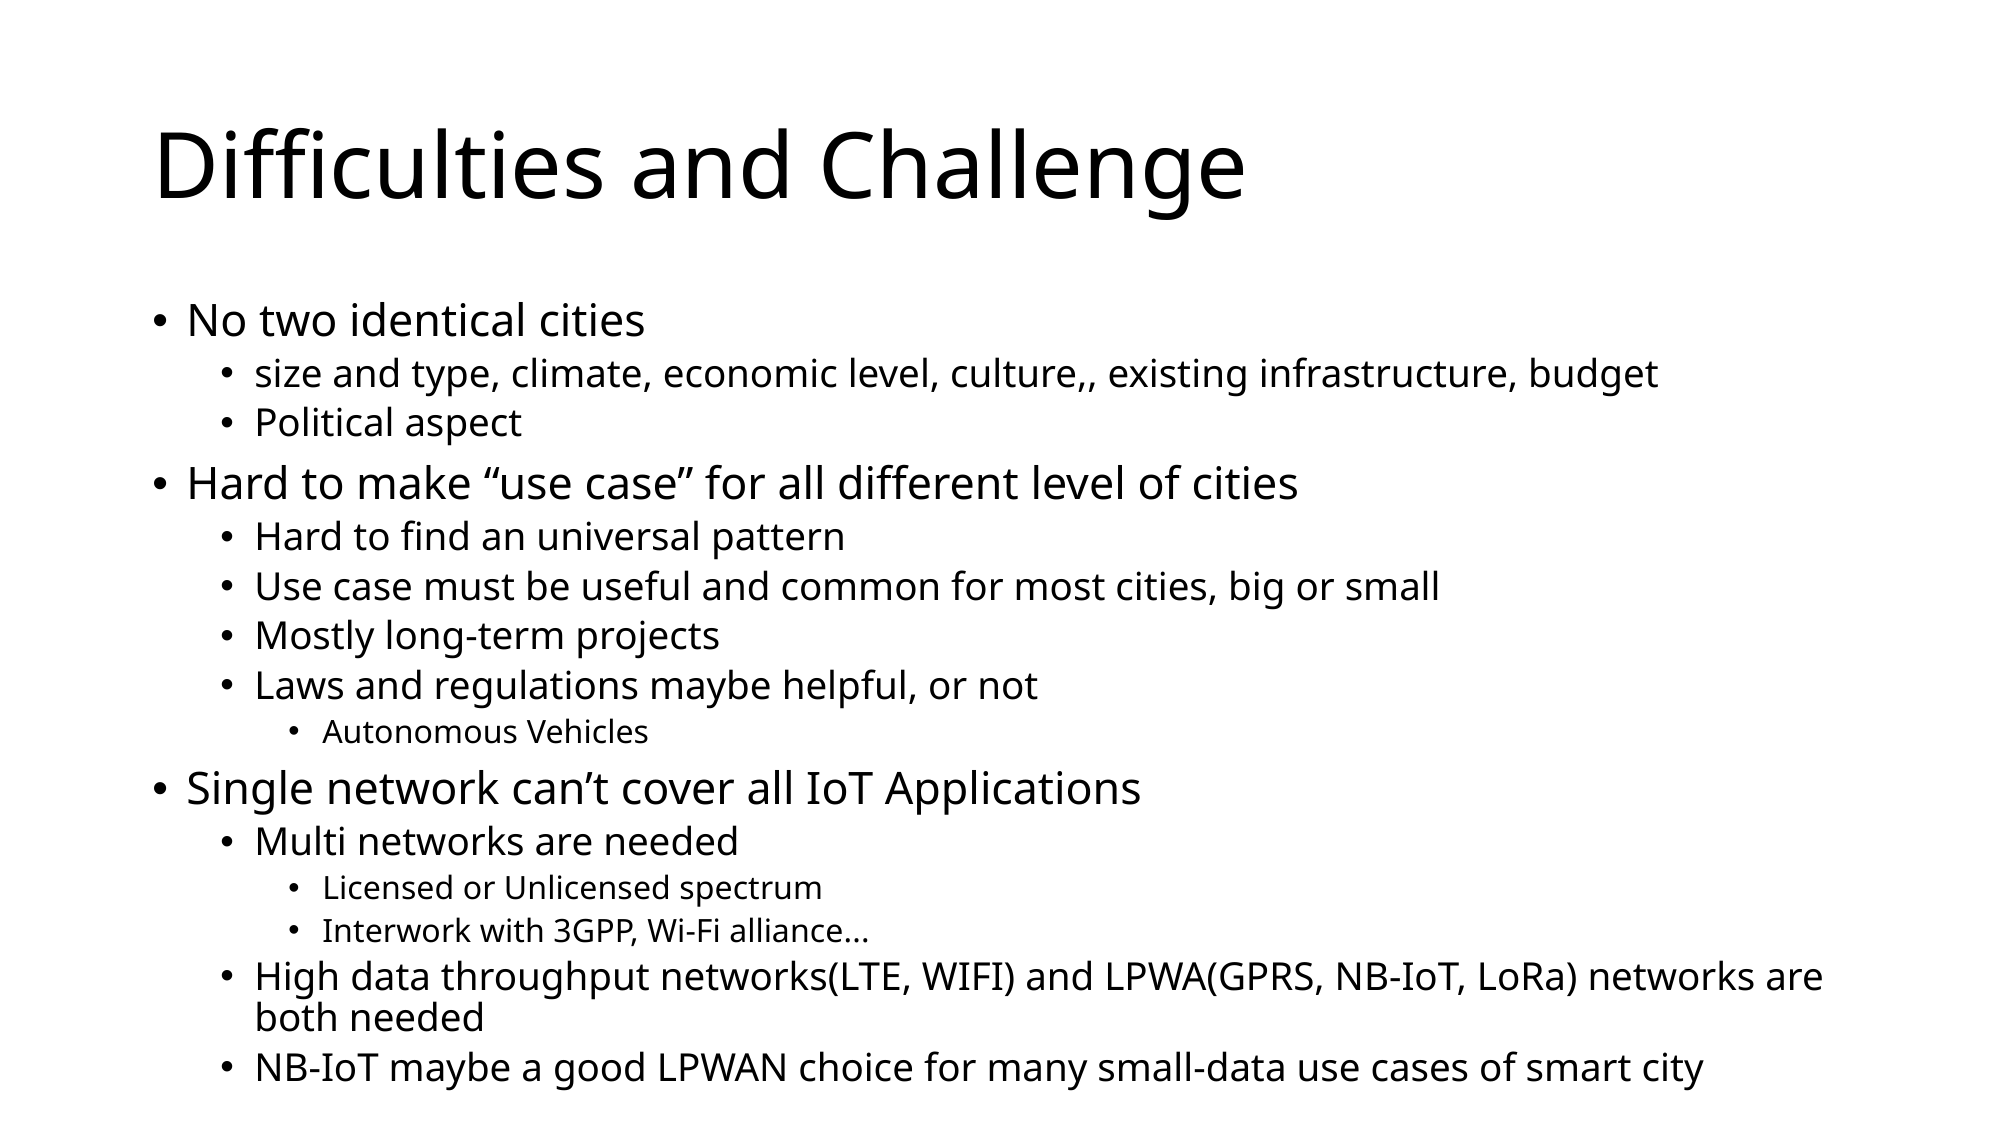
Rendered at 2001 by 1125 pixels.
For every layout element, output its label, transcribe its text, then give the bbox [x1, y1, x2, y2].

list No two identical cities size and type, climate, economic level, culture,, existing infrastructure, budget Political aspect Hard to make “use case” for all different level of cities Hard to find an universal pattern Use case must be useful and common for most cities, big or small Mostly long-term projects Laws and regulations maybe helpful, or not Autonomous Vehicles Single network can’t cover all IoT Applications Multi networks are needed Licensed or Unlicensed spectrum Interwork with 3GPP, Wi-Fi alliance... High data throughput networks(LTE, WIFI) and LPWA(GPRS, NB-IoT, LoRa) networks are both needed NB-IoT maybe a good LPWAN choice for many small-data use cases of smart city [137, 290, 1863, 1107]
title Difficulties and Challenge [137, 59, 1863, 278]
